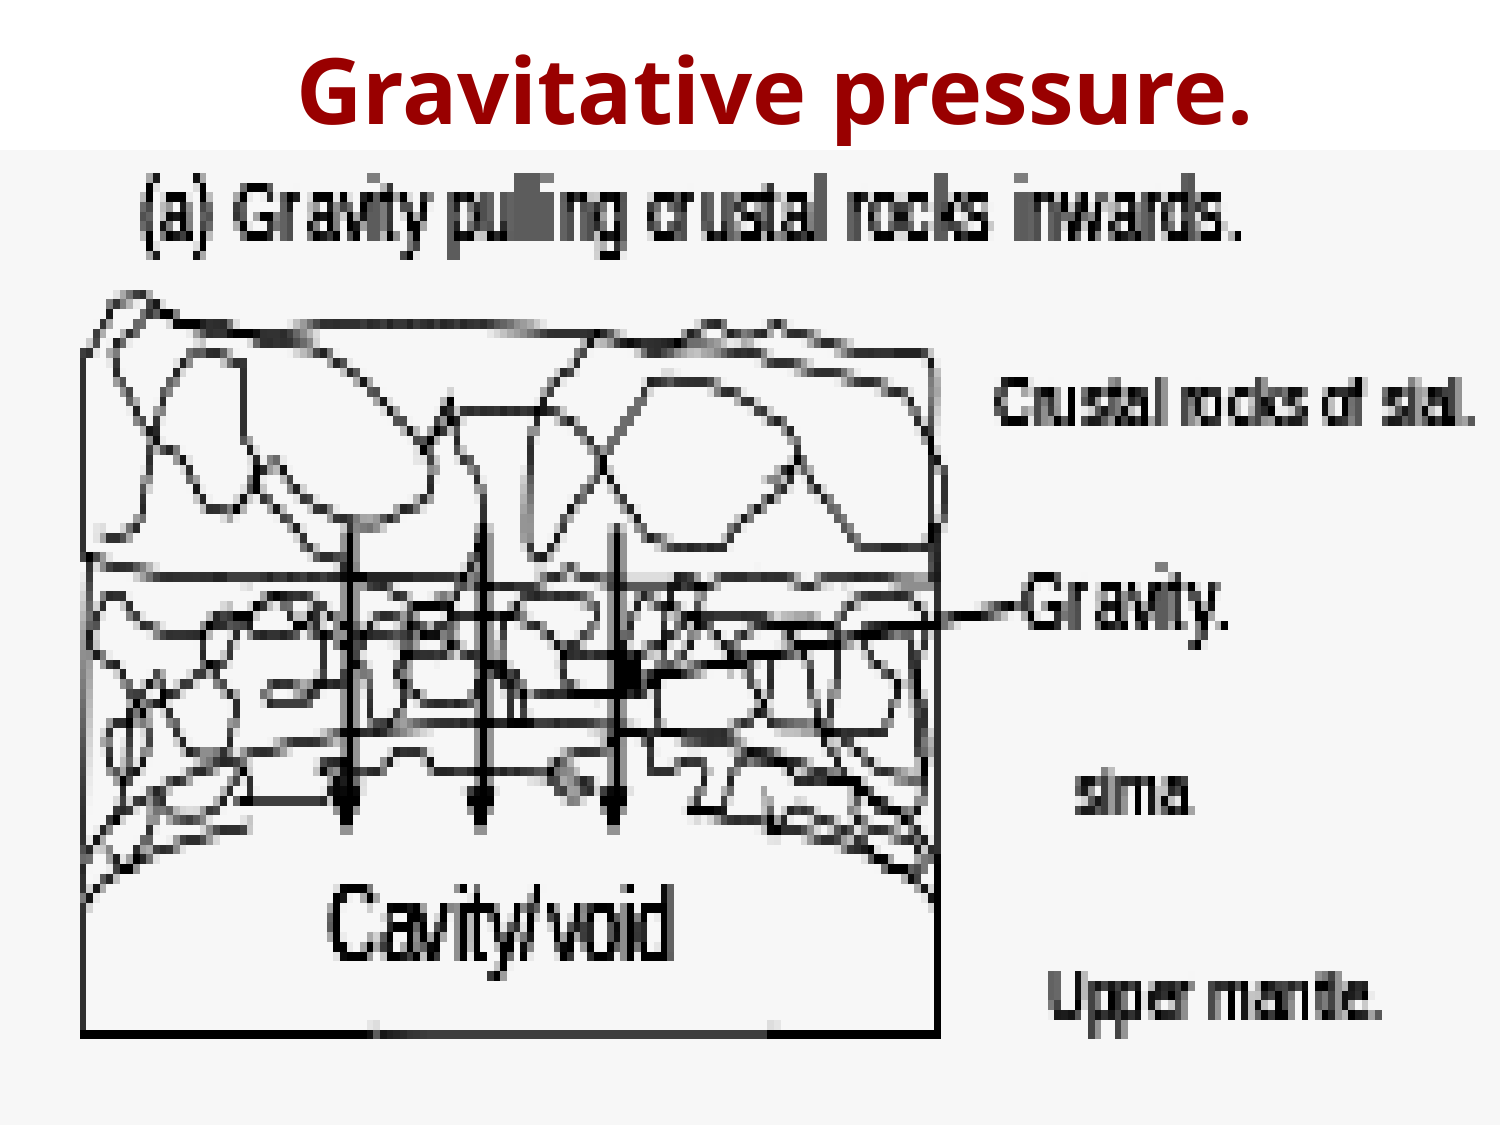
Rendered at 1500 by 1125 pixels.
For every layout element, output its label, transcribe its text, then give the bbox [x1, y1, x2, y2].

title Gravitative pressure. [75, 0, 1500, 149]
picture [0, 149, 1500, 1125]
